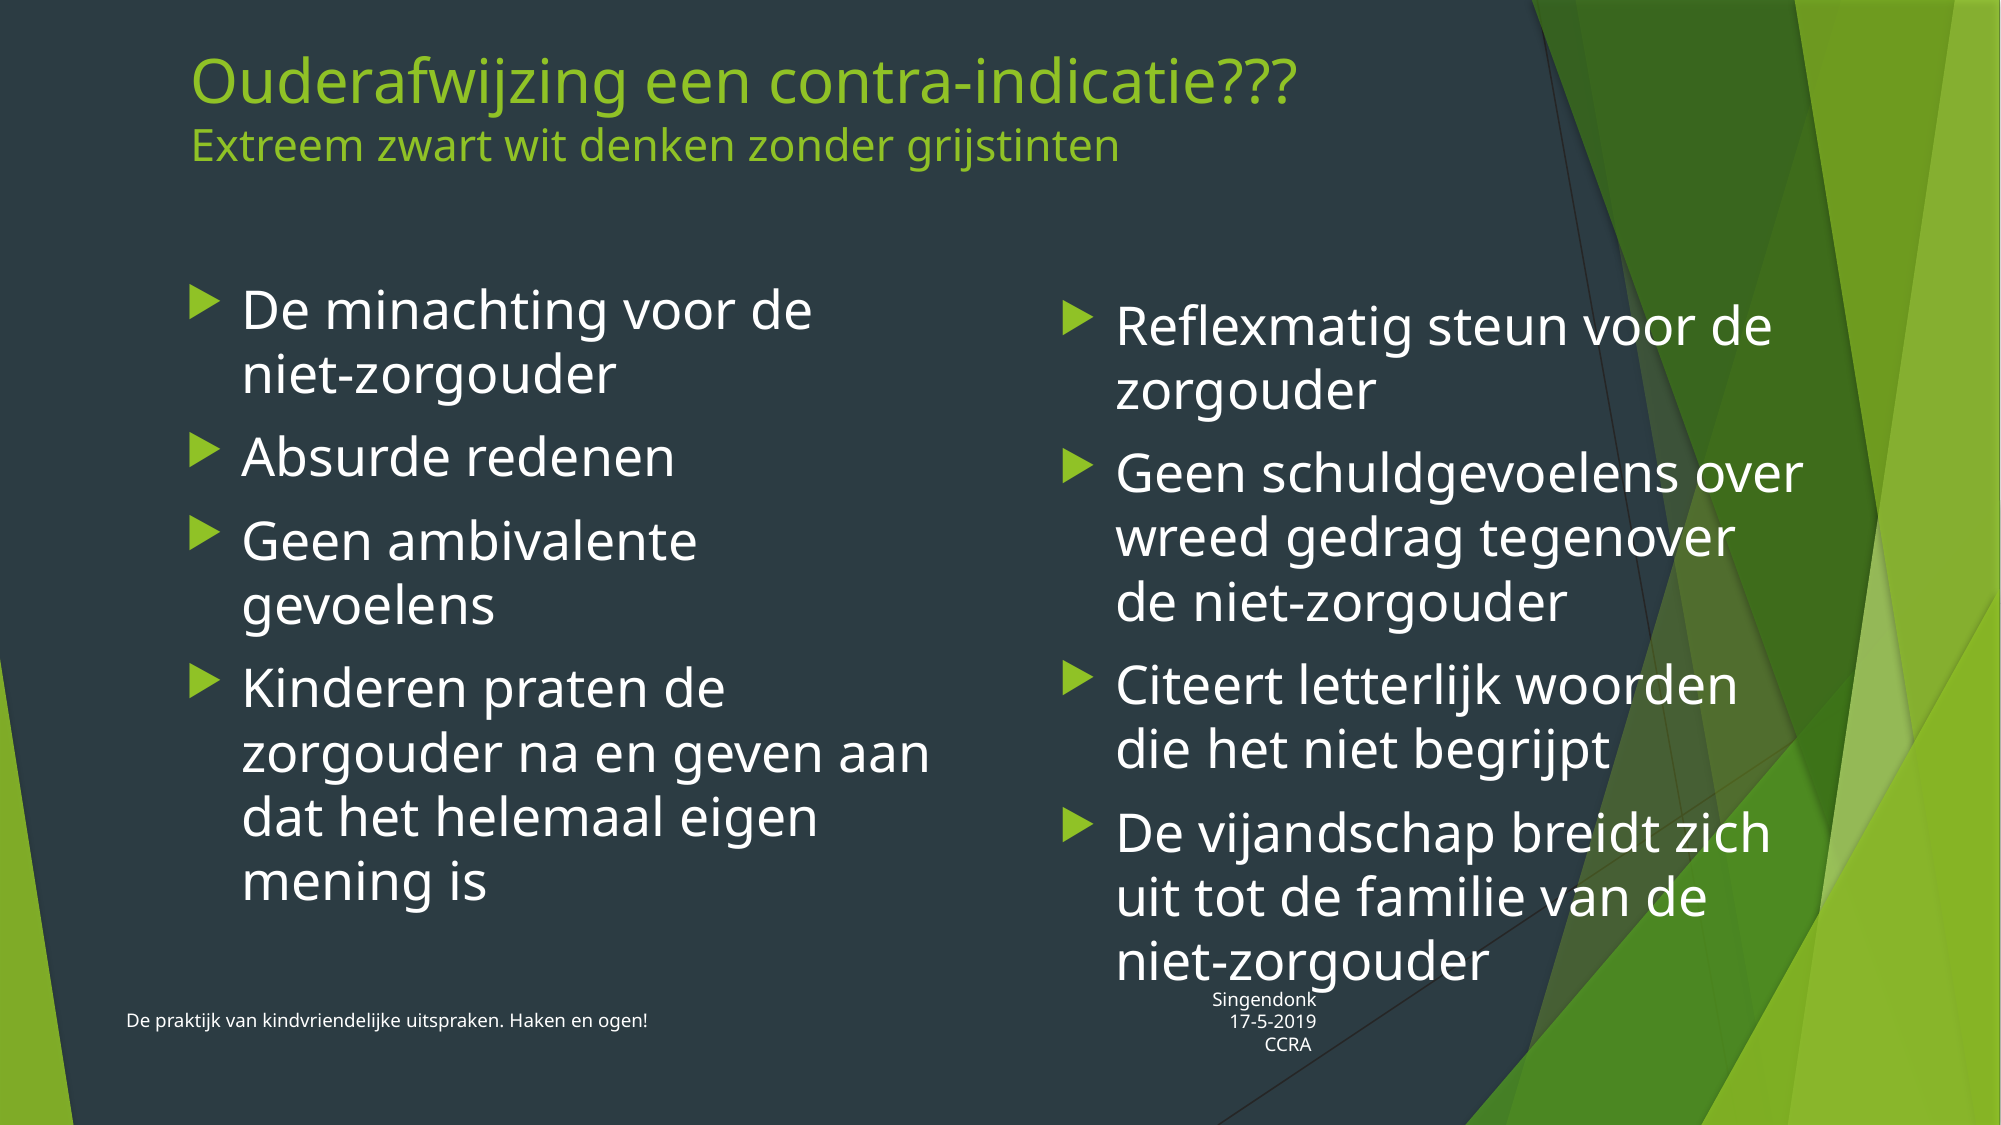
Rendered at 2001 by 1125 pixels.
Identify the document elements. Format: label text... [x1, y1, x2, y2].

list De minachting voor de niet-zorgouder Absurde redenen Geen ambivalente gevoelens Kinderen praten de zorgouder na en geven aan dat het helemaal eigen mening is [170, 268, 951, 921]
title Ouderafwijzing een contra-indicatie??? Extreem zwart wit denken zonder grijstinten [175, 35, 1826, 230]
footer De praktijk van kindvriendelijke uitspraken. Haken en ogen! [111, 991, 1145, 1051]
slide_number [1181, 991, 1332, 1051]
list Reflexmatig steun voor de zorgouder Geen schuldgevoelens over wreed gedrag tegenover de niet-zorgouder Citeert letterlijk woorden die het niet begrijpt De vijandschap breidt zich uit tot de familie van de niet-zorgouder [1043, 283, 1824, 1013]
